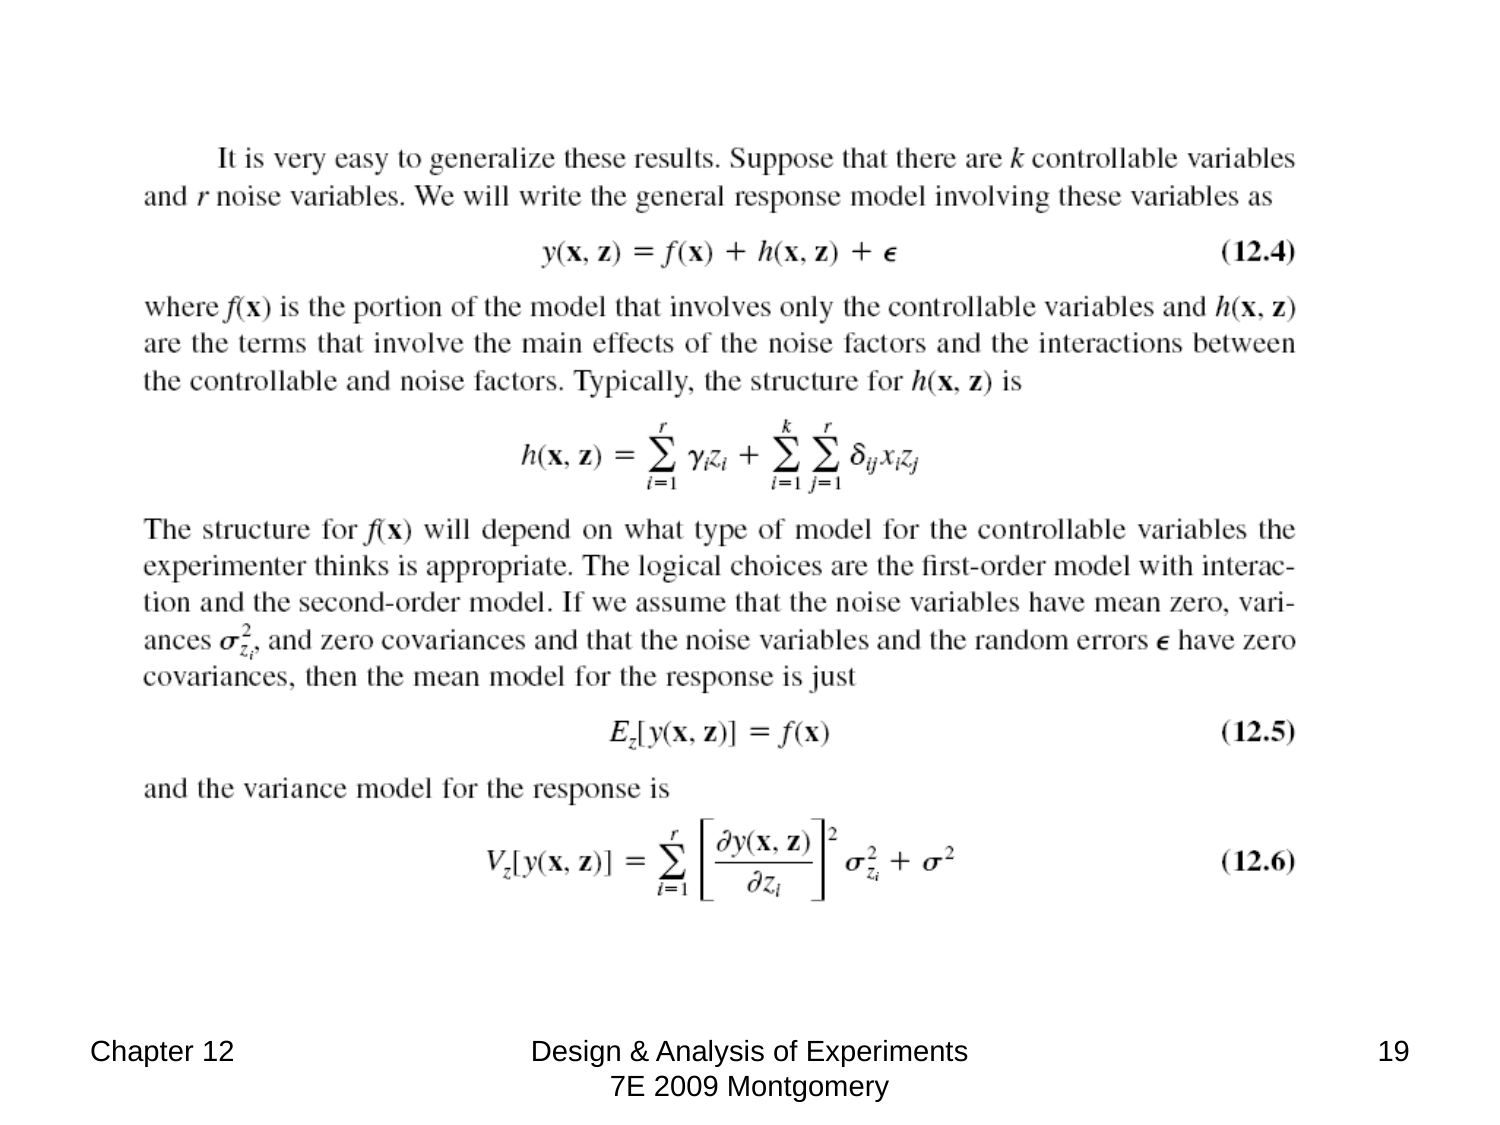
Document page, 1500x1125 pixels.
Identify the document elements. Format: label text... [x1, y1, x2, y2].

slide_number Chapter 12 [74, 1024, 426, 1103]
footer Design & Analysis of Experiments 7E 2009 Montgomery [512, 1024, 988, 1103]
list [74, 120, 1426, 915]
slide_number 19 [1074, 1024, 1426, 1103]
